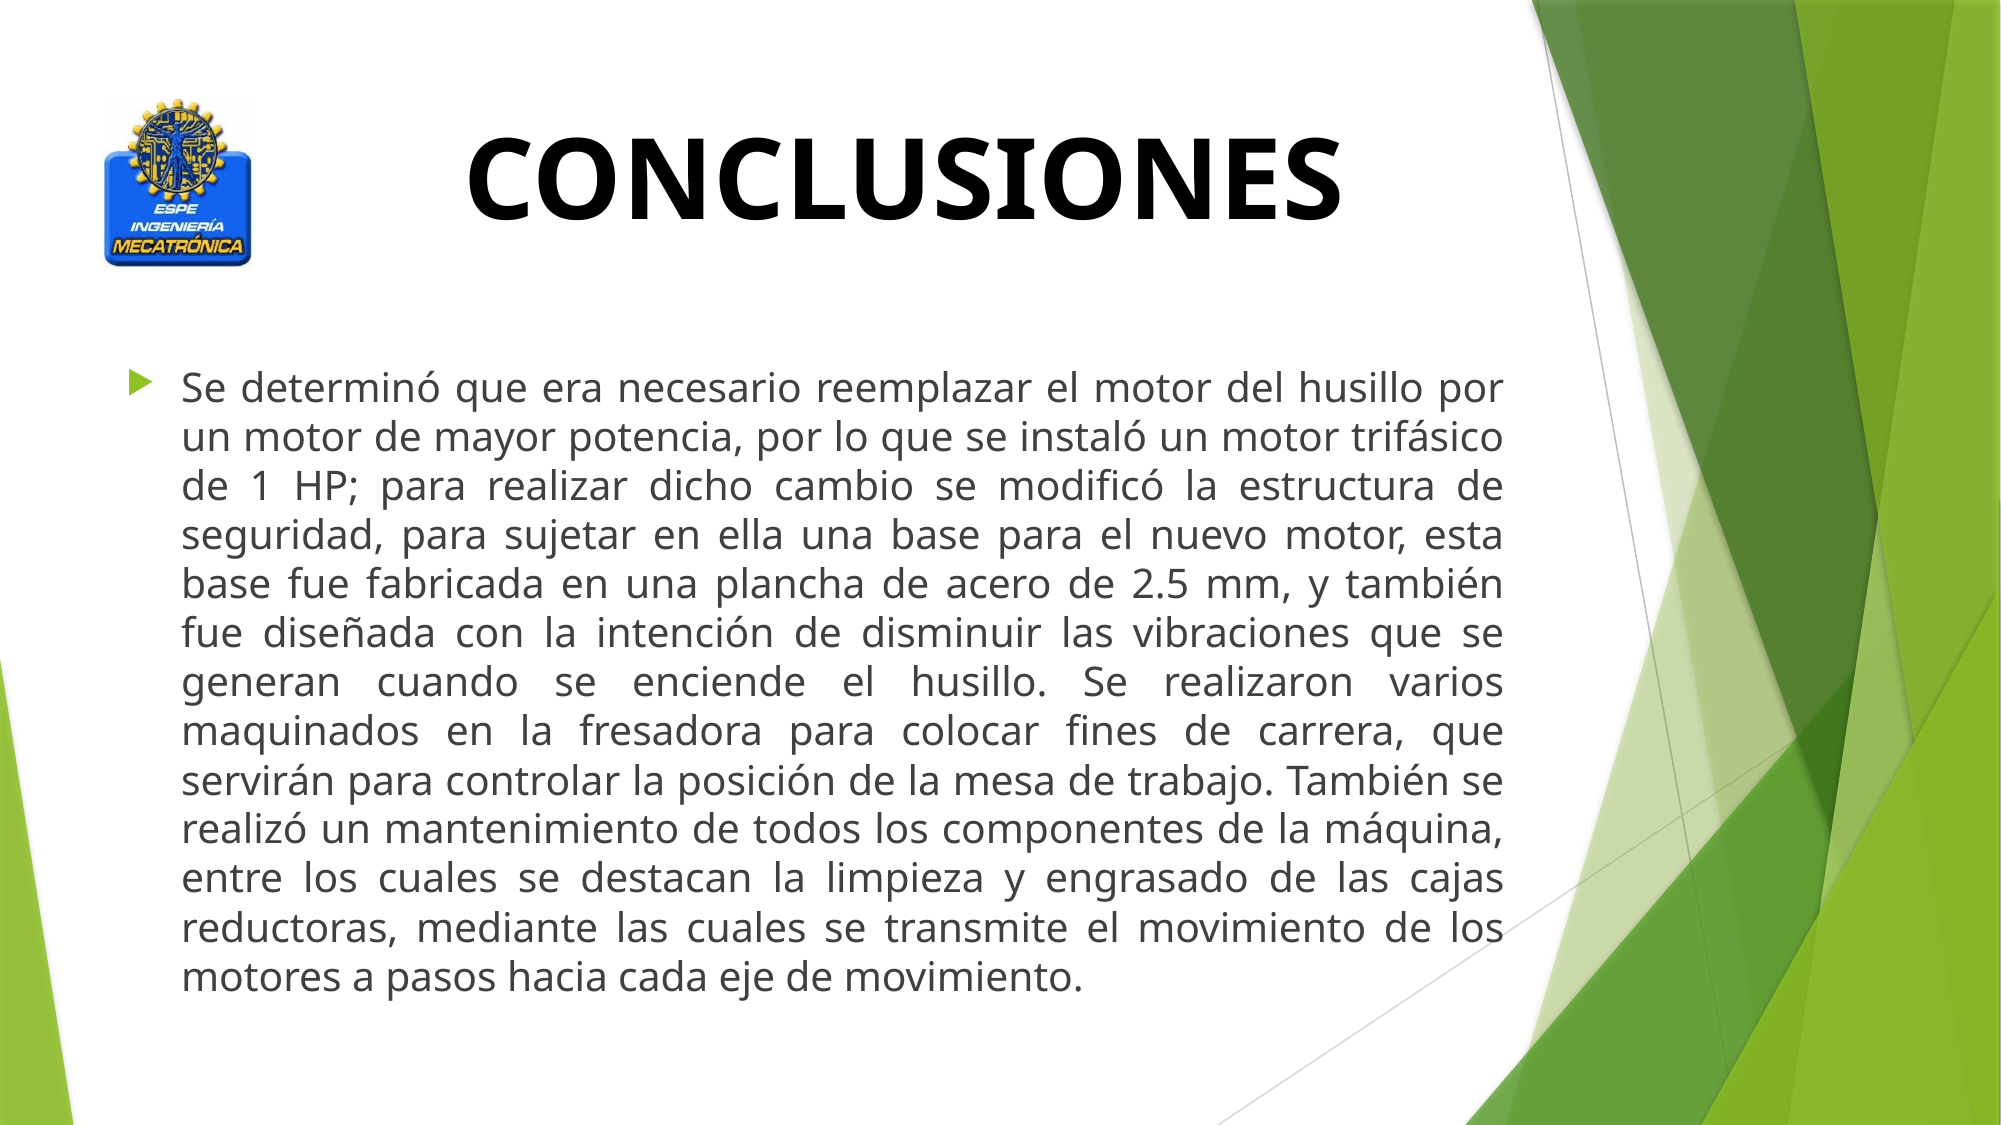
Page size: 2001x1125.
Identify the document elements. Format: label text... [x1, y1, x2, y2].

picture [101, 99, 257, 272]
text_box [111, 1057, 1522, 1088]
list Se determinó que era necesario reemplazar el motor del husillo por un motor de mayor potencia, por lo que se instaló un motor trifásico de 1 HP; para realizar dicho cambio se modificó la estructura de seguridad, para sujetar en ella una base para el nuevo motor, esta base fue fabricada en una plancha de acero de 2.5 mm, y también fue diseñada con la intención de disminuir las vibraciones que se generan cuando se enciende el husillo. Se realizaron varios maquinados en la fresadora para colocar fines de carrera, que servirán para controlar la posición de la mesa de trabajo. También se realizó un mantenimiento de todos los componentes de la máquina, entre los cuales se destacan la limpieza y engrasado de las cajas reductoras, mediante las cuales se transmite el movimiento de los motores a pasos hacia cada eje de movimiento. [111, 354, 1522, 1057]
title CONCLUSIONES [286, 99, 1522, 317]
